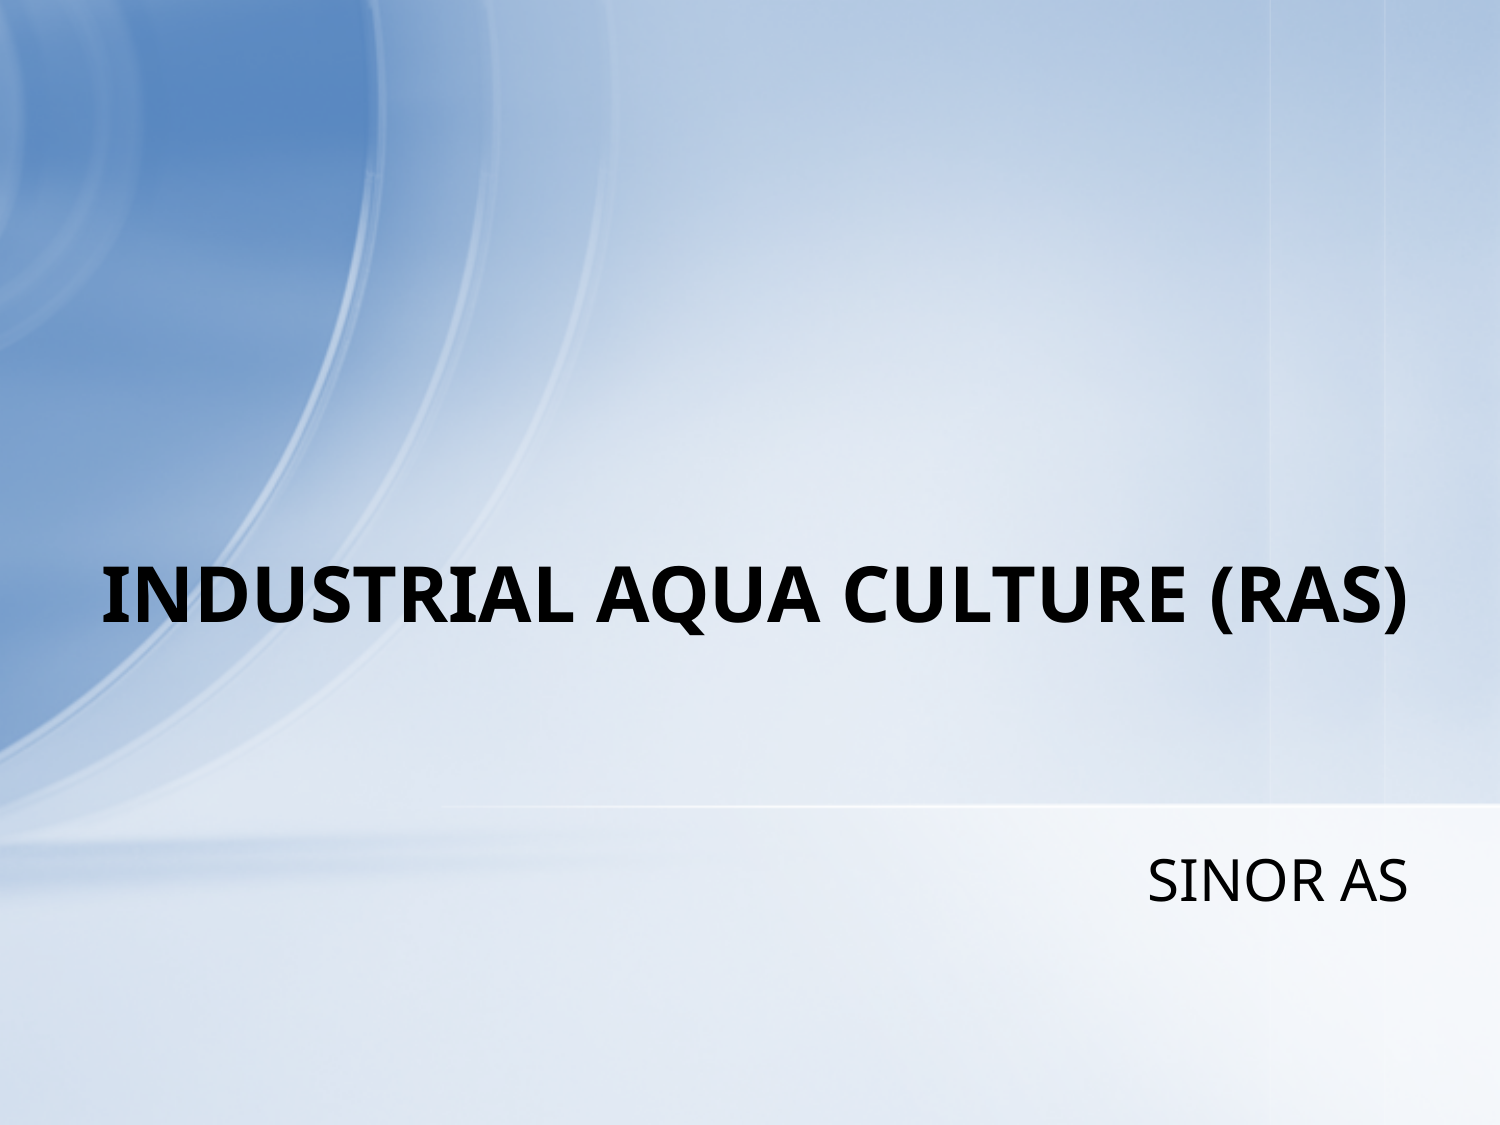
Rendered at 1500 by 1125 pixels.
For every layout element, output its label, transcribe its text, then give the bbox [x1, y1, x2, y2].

picture [0, 0, 1500, 1125]
title INDUSTRIAL AQUA CULTURE (RAS) [64, 456, 1425, 646]
subtitle SINOR AS [408, 835, 1425, 988]
